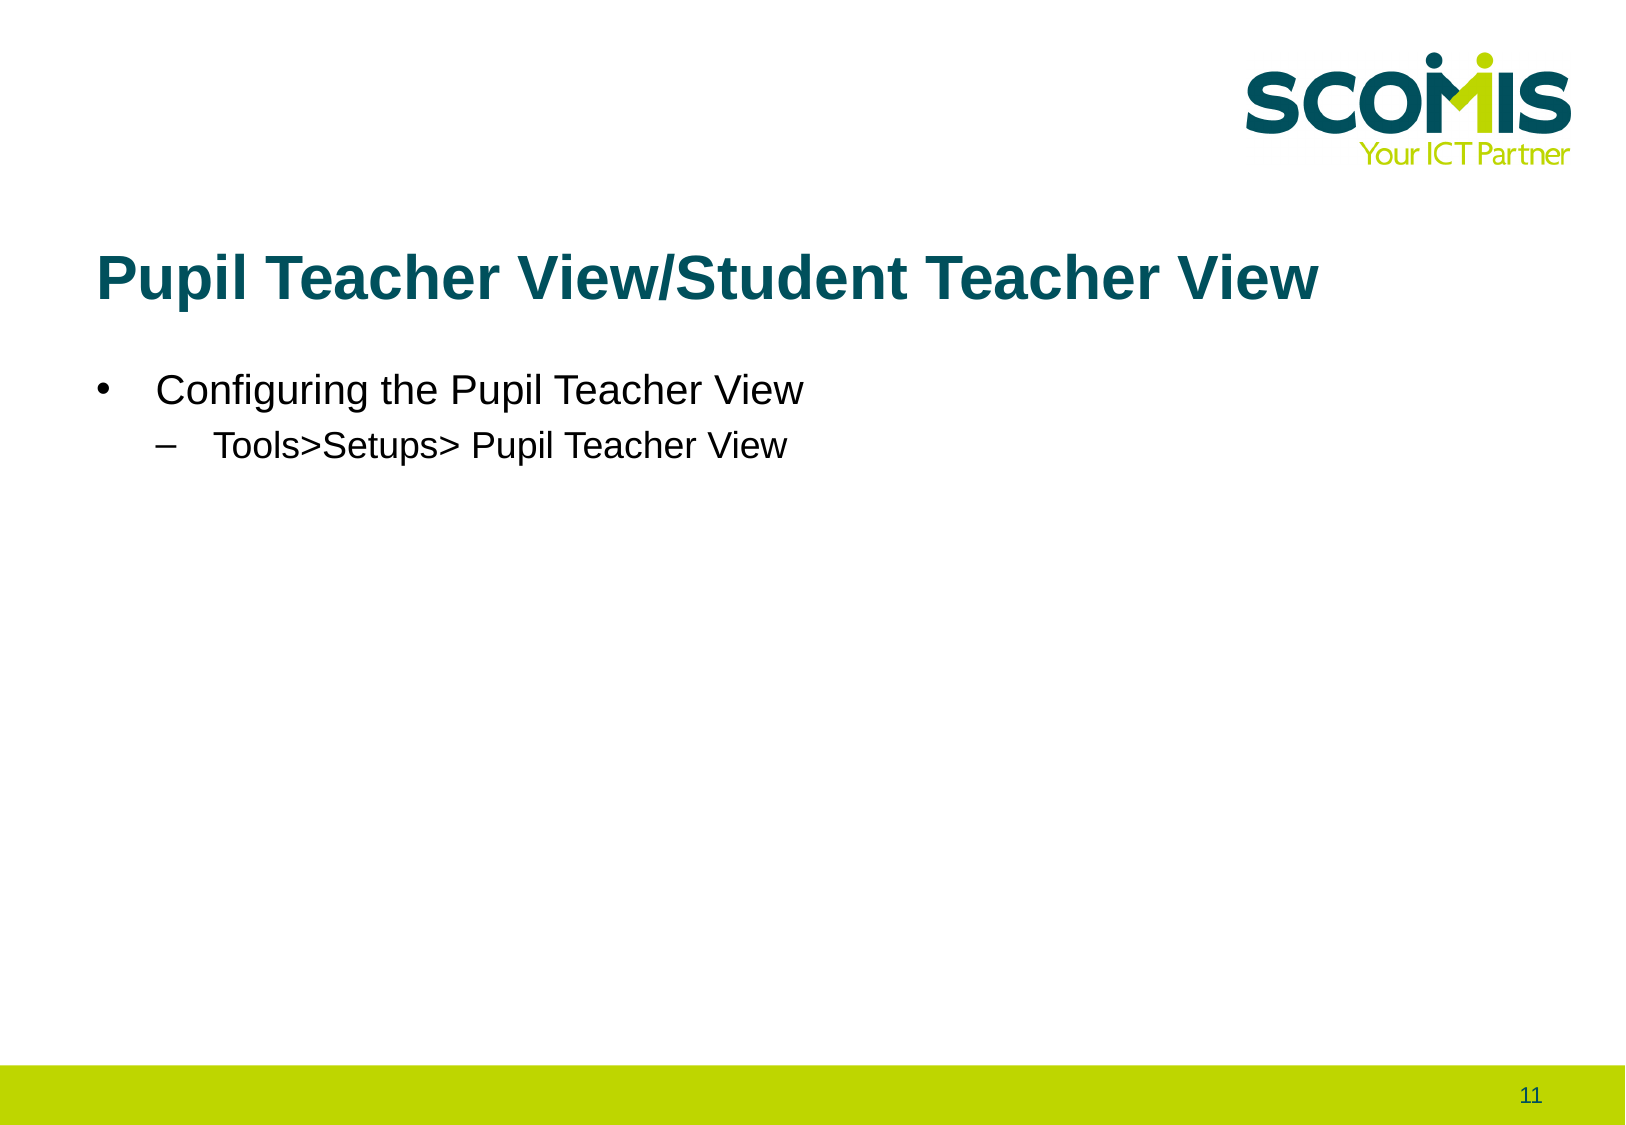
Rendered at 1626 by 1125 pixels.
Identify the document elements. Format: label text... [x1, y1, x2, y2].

slide_number 11 [1362, 1073, 1559, 1125]
title Pupil Teacher View/Student Teacher View [81, 230, 1553, 326]
picture [1246, 52, 1571, 165]
list Configuring the Pupil Teacher View Tools>Setups> Pupil Teacher View [81, 355, 1553, 1013]
